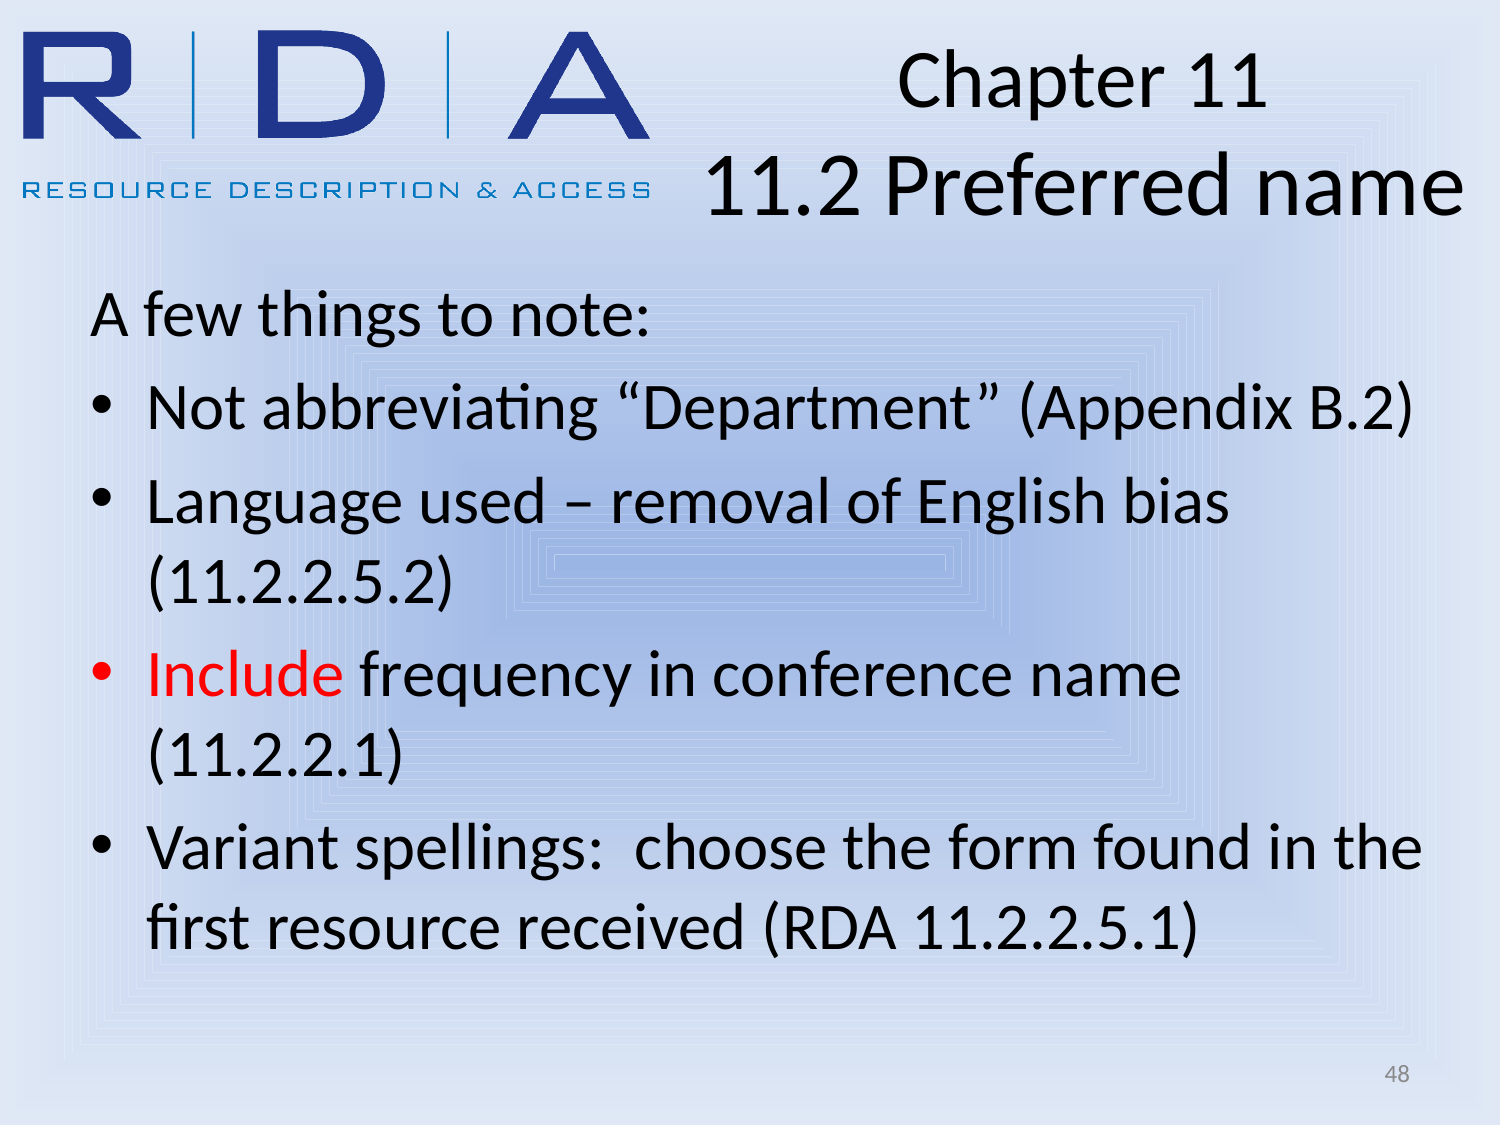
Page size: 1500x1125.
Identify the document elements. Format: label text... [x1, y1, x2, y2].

picture [23, 23, 650, 198]
slide_number 48 [1074, 1042, 1425, 1103]
list A few things to note: Not abbreviating “Department” (Appendix B.2) Language used – removal of English bias (11.2.2.5.2) Include frequency in conference name (11.2.2.1) Variant spellings: choose the form found in the first resource received (RDA 11.2.2.5.1) [74, 262, 1448, 1006]
title Chapter 11 11.2 Preferred name [666, 34, 1500, 223]
